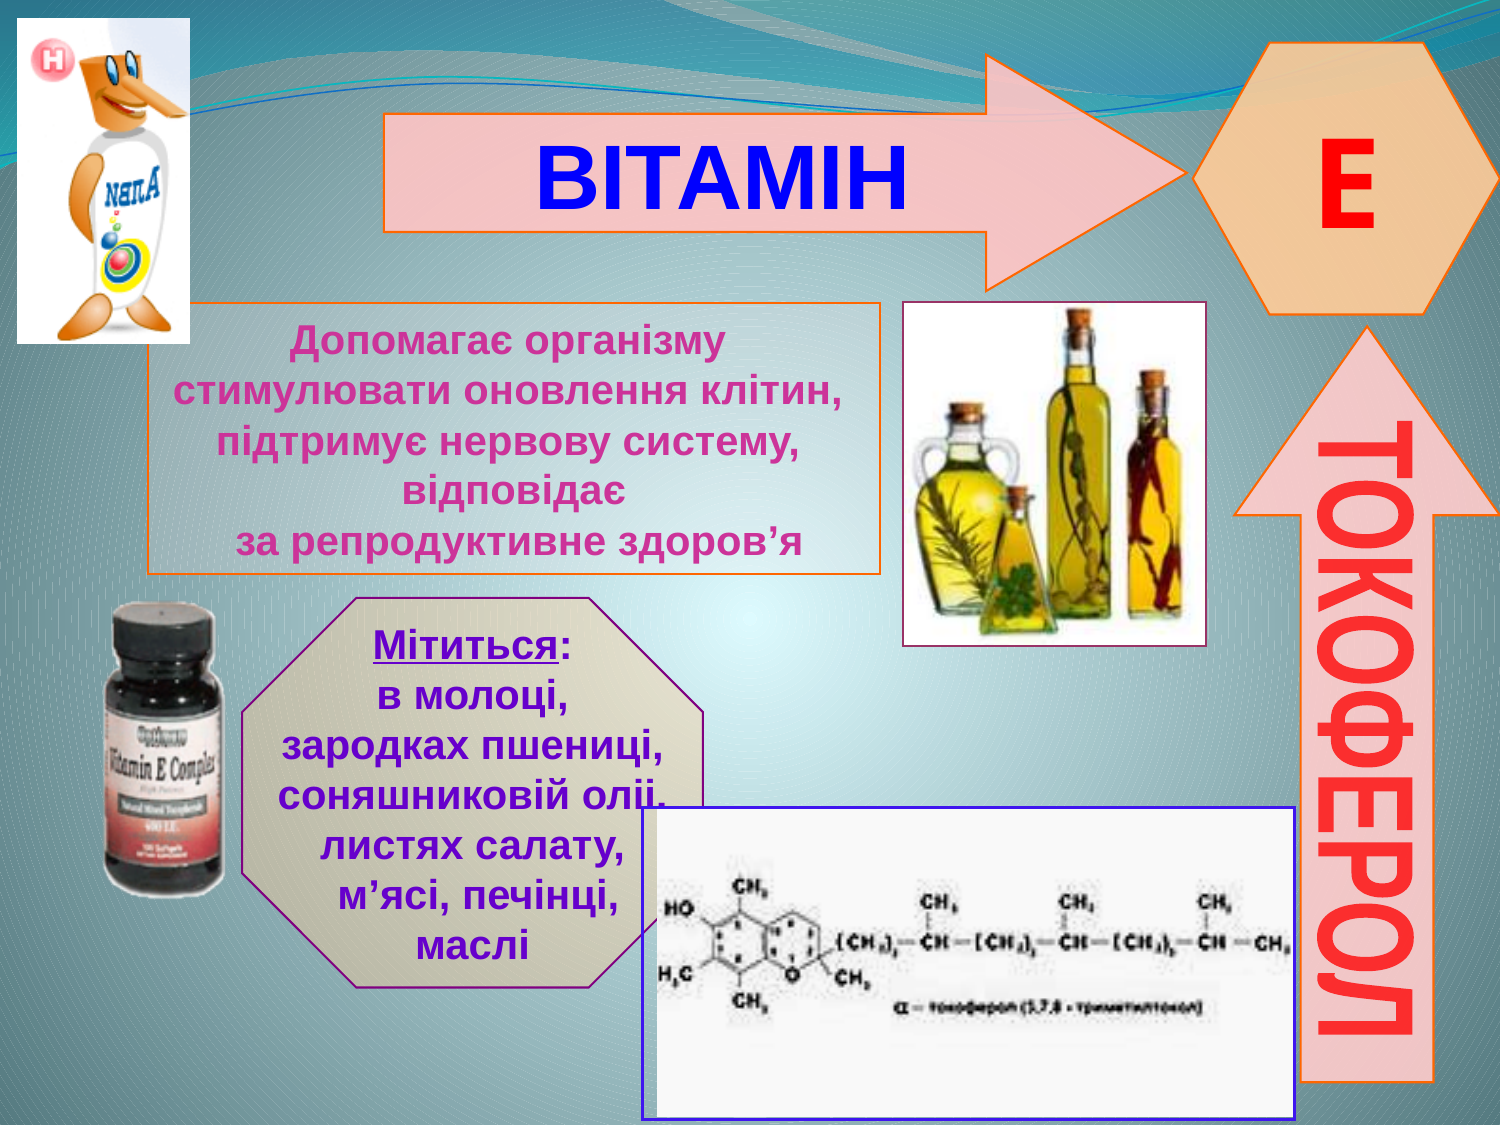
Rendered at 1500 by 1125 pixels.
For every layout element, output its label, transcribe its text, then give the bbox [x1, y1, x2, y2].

picture [643, 808, 1294, 1118]
text_box Мітиться: в молоці, зародках пшениці, соняшниковій оліі, листях салату, м’ясі, печінці, маслі [286, 597, 703, 988]
picture [17, 18, 190, 345]
picture [29, 585, 298, 906]
text_box [1234, 326, 1500, 1083]
text_box E [1192, 42, 1500, 315]
text_box ВІТАМІН [383, 54, 1187, 292]
text_box Допомагає організму стимулювати оновлення клітин, підтримує нервову систему, відповідає за репродуктивне здоров’я [147, 302, 880, 575]
picture [903, 302, 1206, 646]
